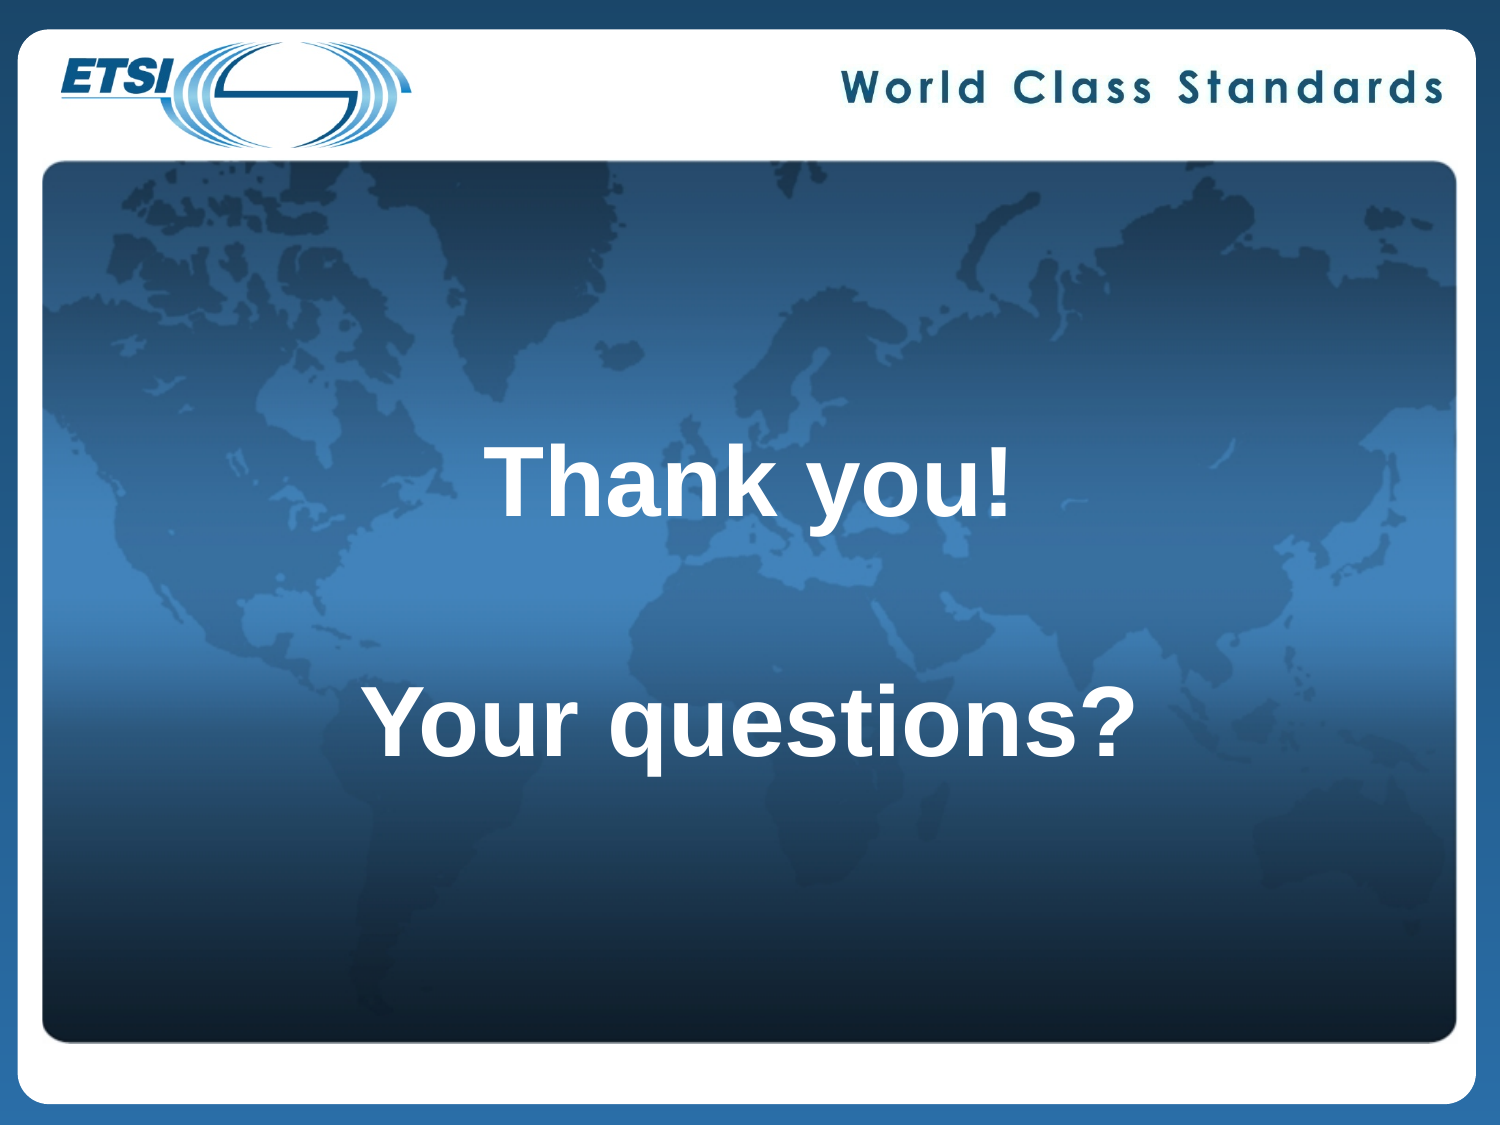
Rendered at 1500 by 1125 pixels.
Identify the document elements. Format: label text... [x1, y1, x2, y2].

picture [42, 158, 1458, 1044]
picture [829, 52, 1450, 124]
picture [60, 42, 418, 148]
title Thank you! Your questions? [70, 318, 1430, 875]
